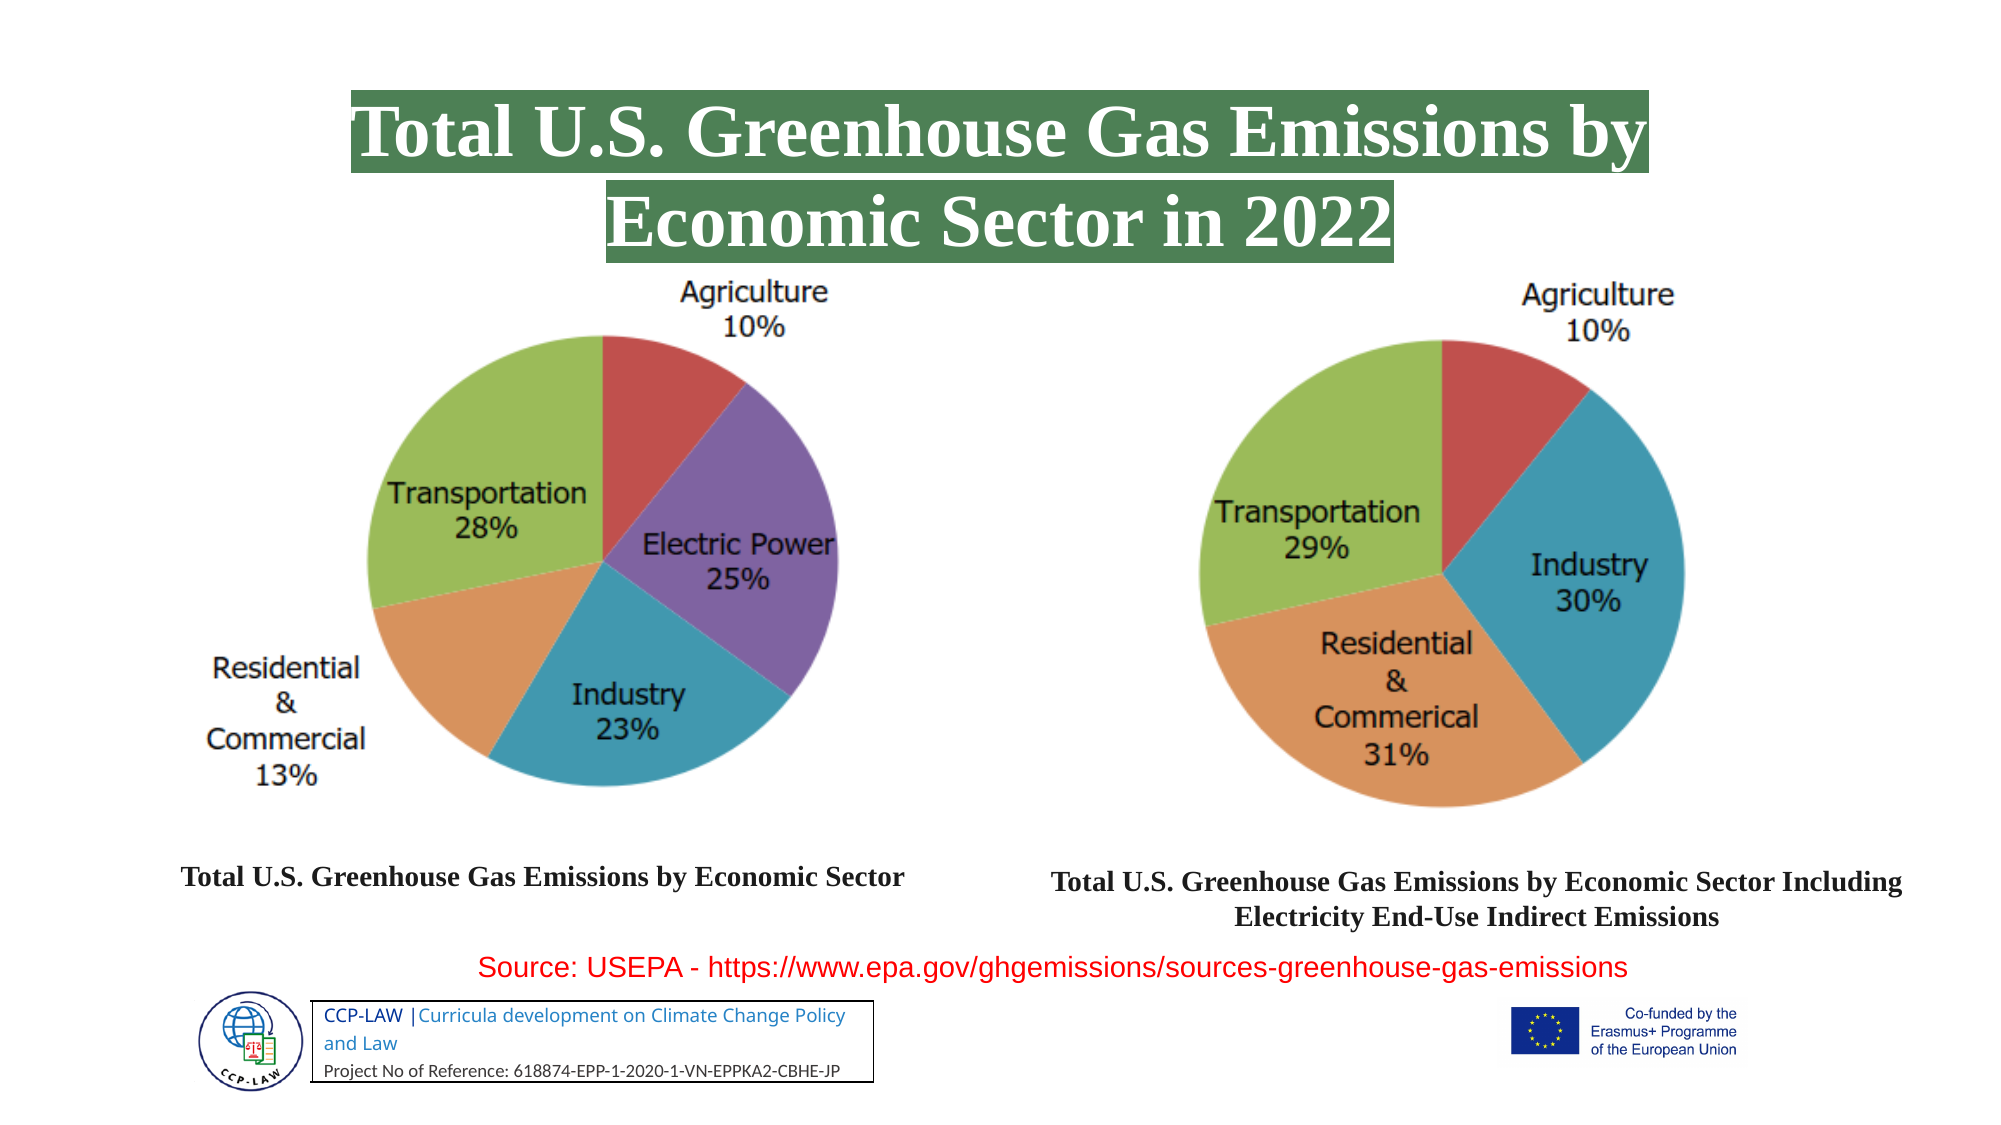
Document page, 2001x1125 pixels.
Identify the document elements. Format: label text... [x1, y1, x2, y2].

text_box Total U.S. Greenhouse Gas Emissions by Economic Sector Including Electricity End-Use Indirect Emissions [1029, 855, 1925, 940]
text_box Total U.S. Greenhouse Gas Emissions by Economic Sector in 2022 [286, 74, 1714, 270]
picture [1497, 997, 1748, 1068]
picture [195, 984, 310, 1095]
picture [1045, 215, 1846, 899]
text_box Total U.S. Greenhouse Gas Emissions by Economic Sector [165, 849, 921, 900]
picture [191, 215, 968, 876]
text_box Source: USEPA - https://www.epa.gov/ghgemissions/sources-greenhouse-gas-emissions [462, 941, 1646, 991]
